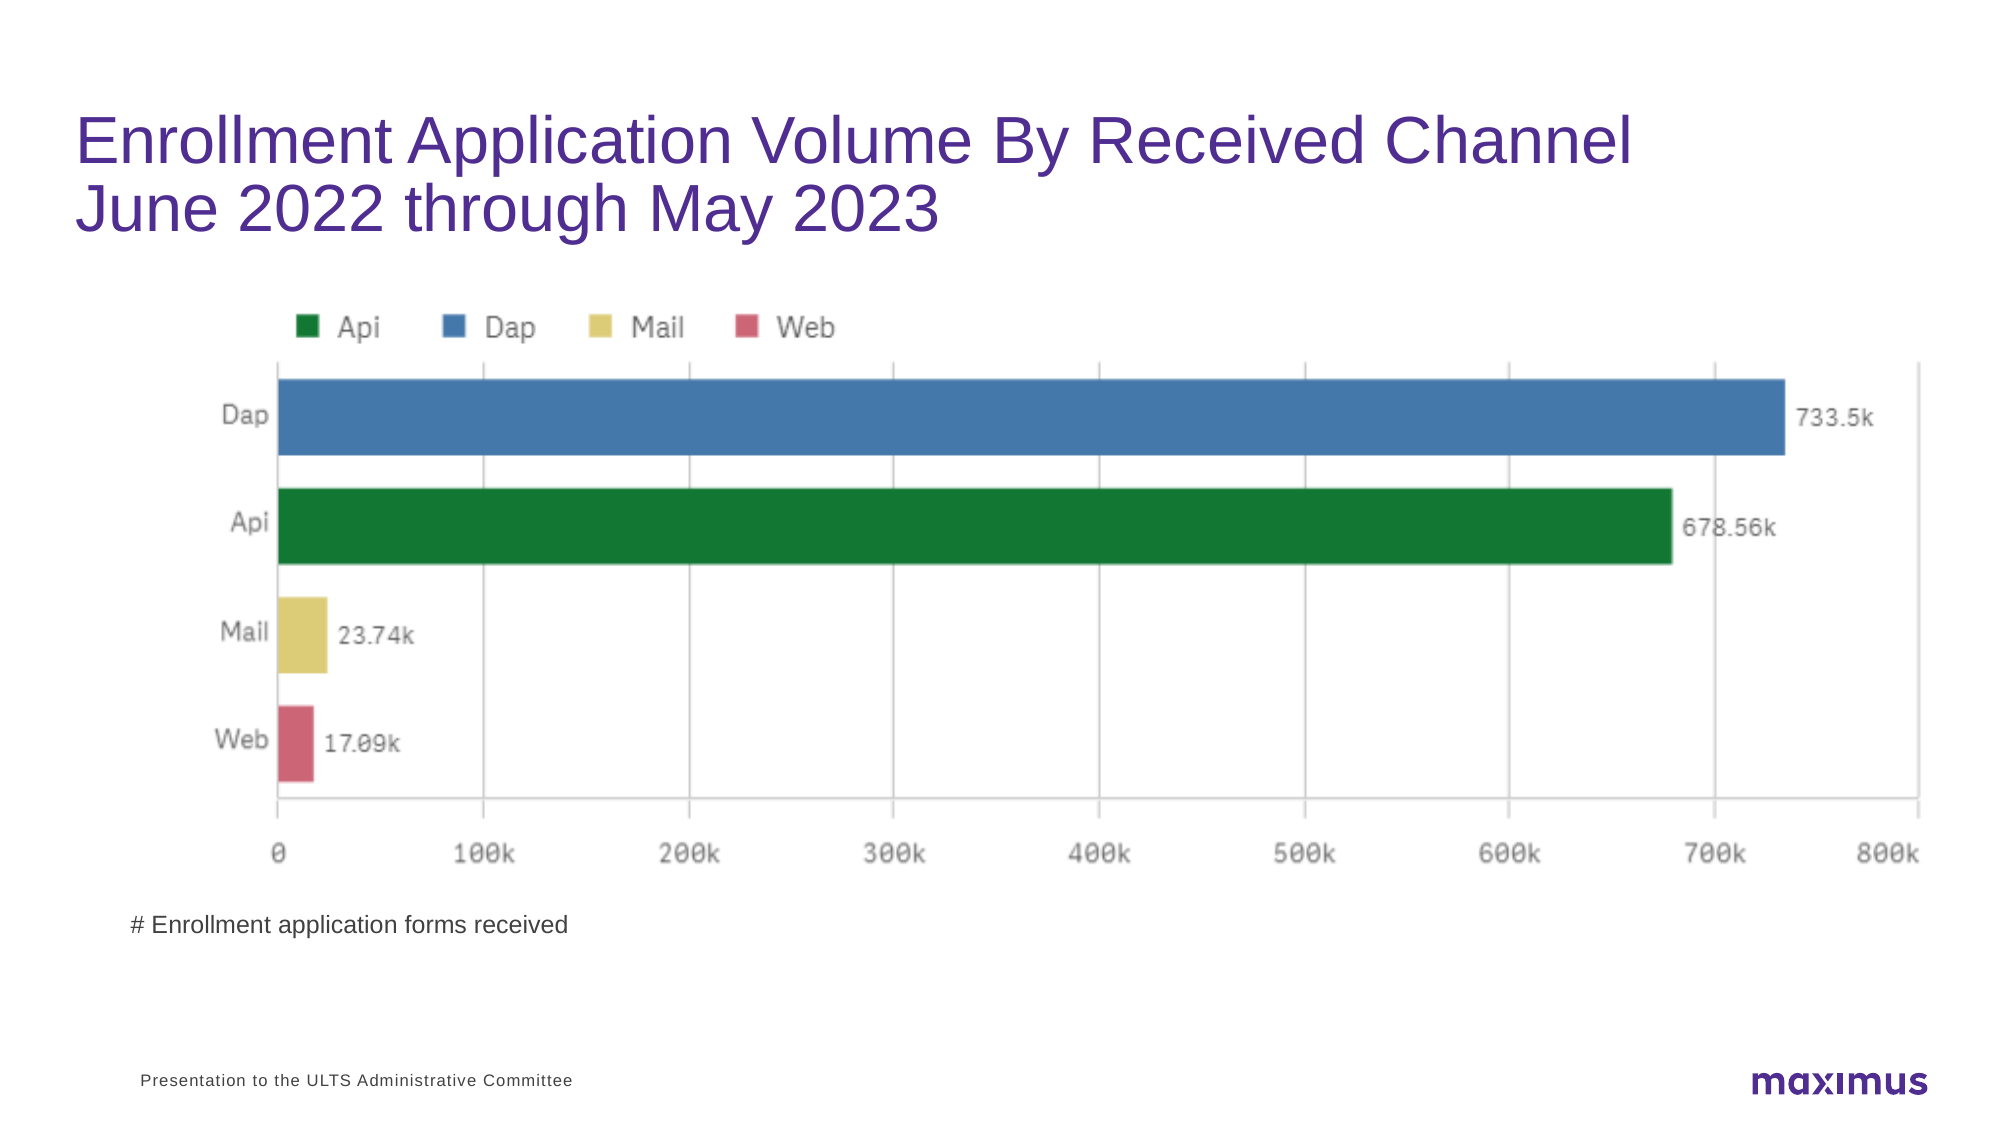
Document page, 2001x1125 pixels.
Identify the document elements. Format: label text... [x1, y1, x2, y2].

text_box # Enrollment application forms received [74, 902, 626, 945]
title Enrollment Application Volume By Received Channel June 2022 through May 2023 [75, 83, 1925, 271]
picture [74, 289, 1925, 878]
